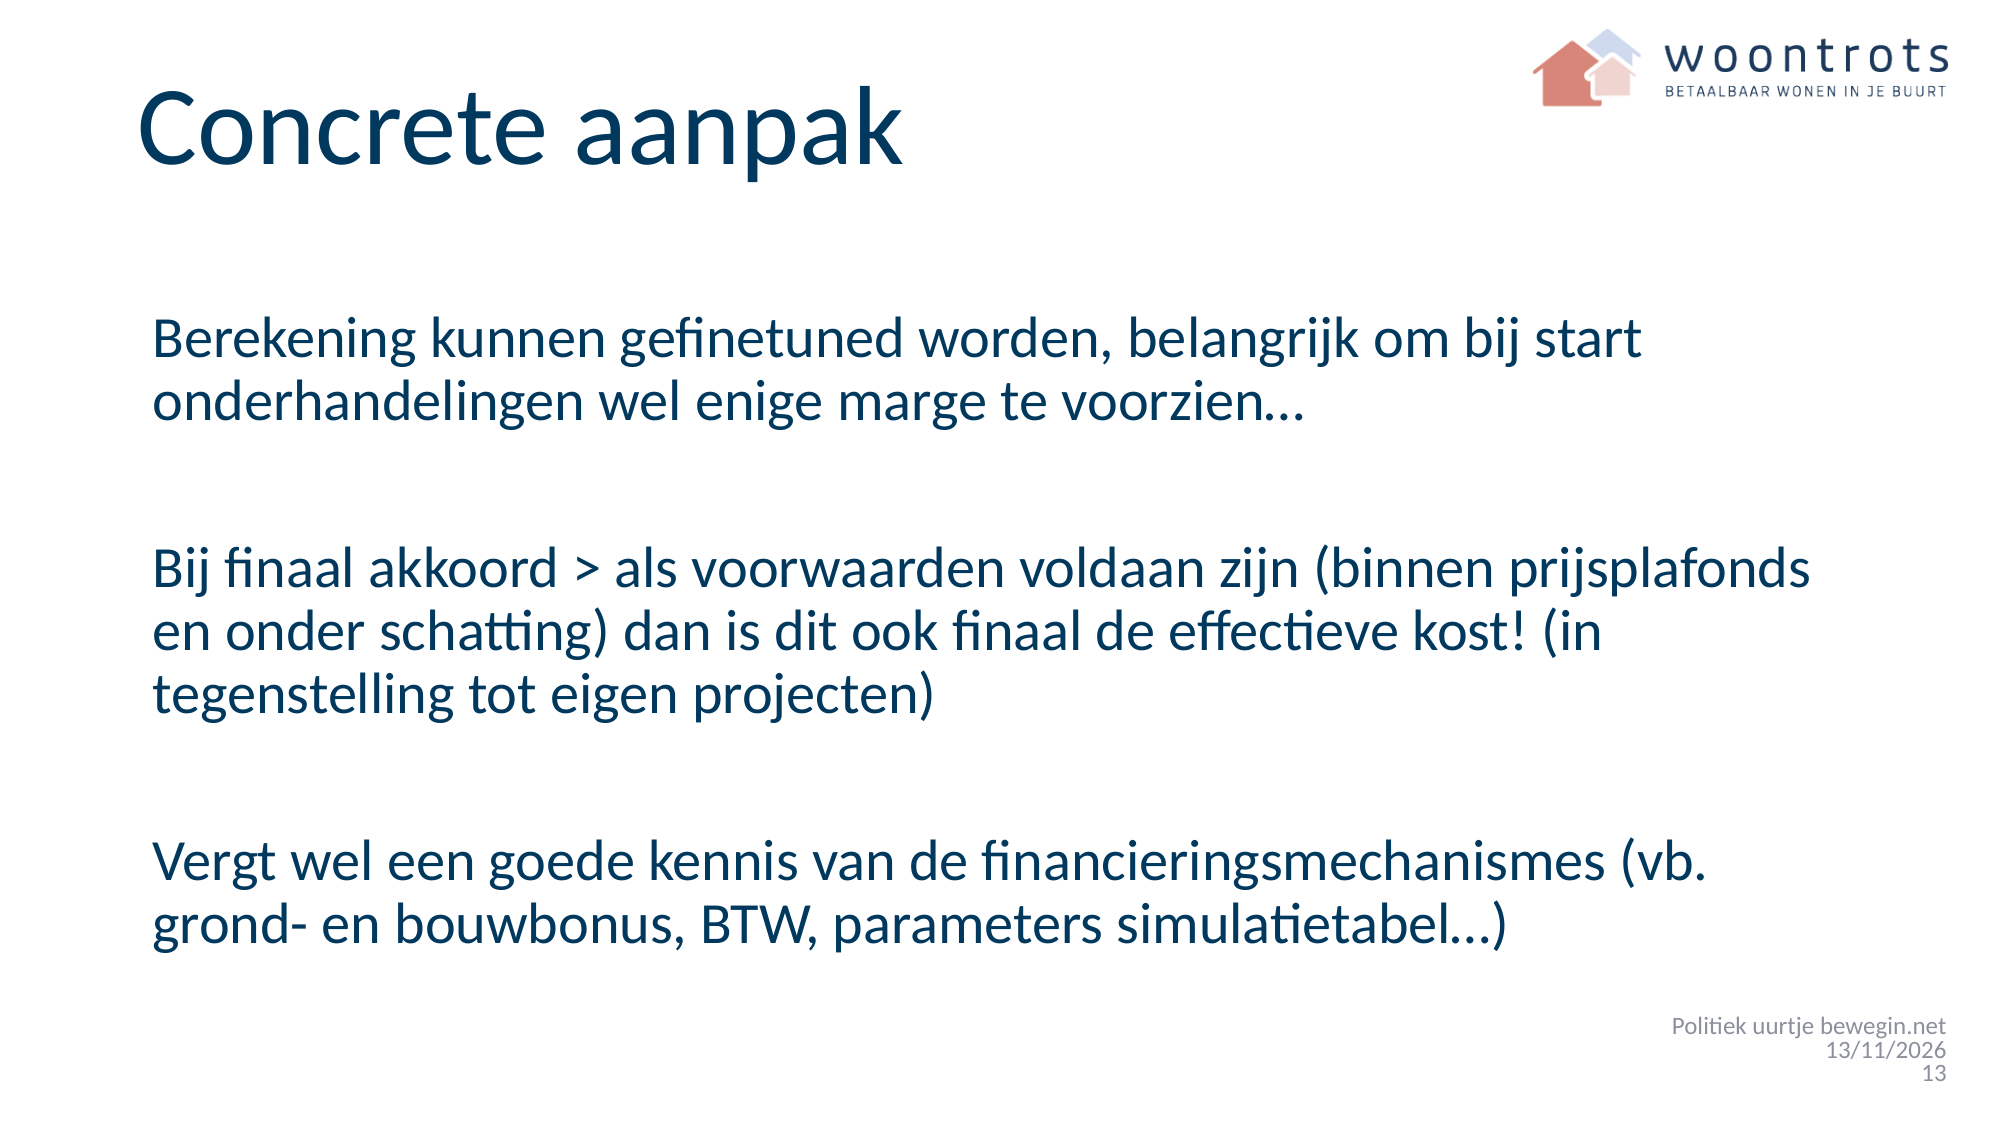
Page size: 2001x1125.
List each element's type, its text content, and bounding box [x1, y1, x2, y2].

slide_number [1787, 1036, 1962, 1057]
list Berekening kunnen gefinetuned worden, belangrijk om bij start onderhandelingen wel enige marge te voorzien… Bij finaal akkoord > als voorwaarden voldaan zijn (binnen prijsplafonds en onder schatting) dan is dit ook finaal de effectieve kost! (in tegenstelling tot eigen projecten) Vergt wel een goede kennis van de financieringsmechanismes (vb. grond- en bouwbonus, BTW, parameters simulatietabel…) [137, 299, 1863, 1014]
footer Politiek uurtje bewegin.net [1535, 1013, 1962, 1036]
slide_number 13 [1787, 1057, 1962, 1087]
picture [1528, 28, 1949, 111]
title Concrete aanpak [137, 59, 1863, 245]
